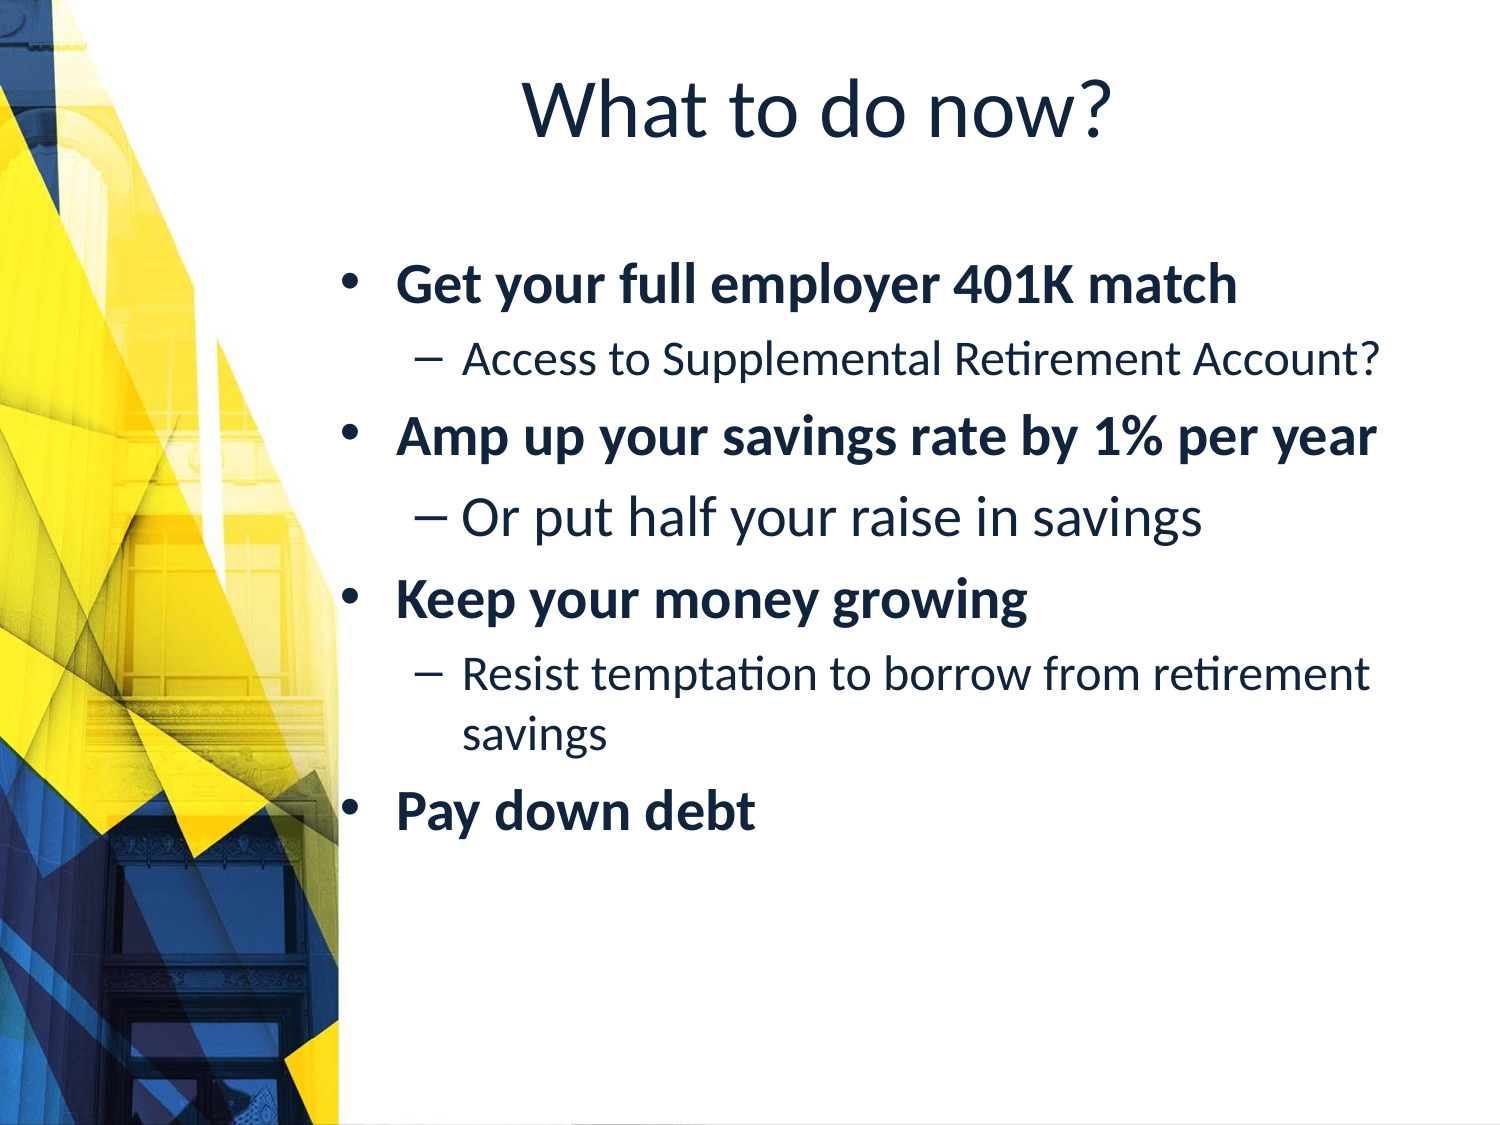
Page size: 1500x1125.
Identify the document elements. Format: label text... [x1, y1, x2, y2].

title What to do now? [212, 45, 1425, 233]
list Get your full employer 401K match Access to Supplemental Retirement Account? Amp up your savings rate by 1% per year Or put half your raise in savings Keep your money growing Resist temptation to borrow from retirement savings Pay down debt [324, 237, 1425, 1005]
picture [0, 0, 1500, 1125]
